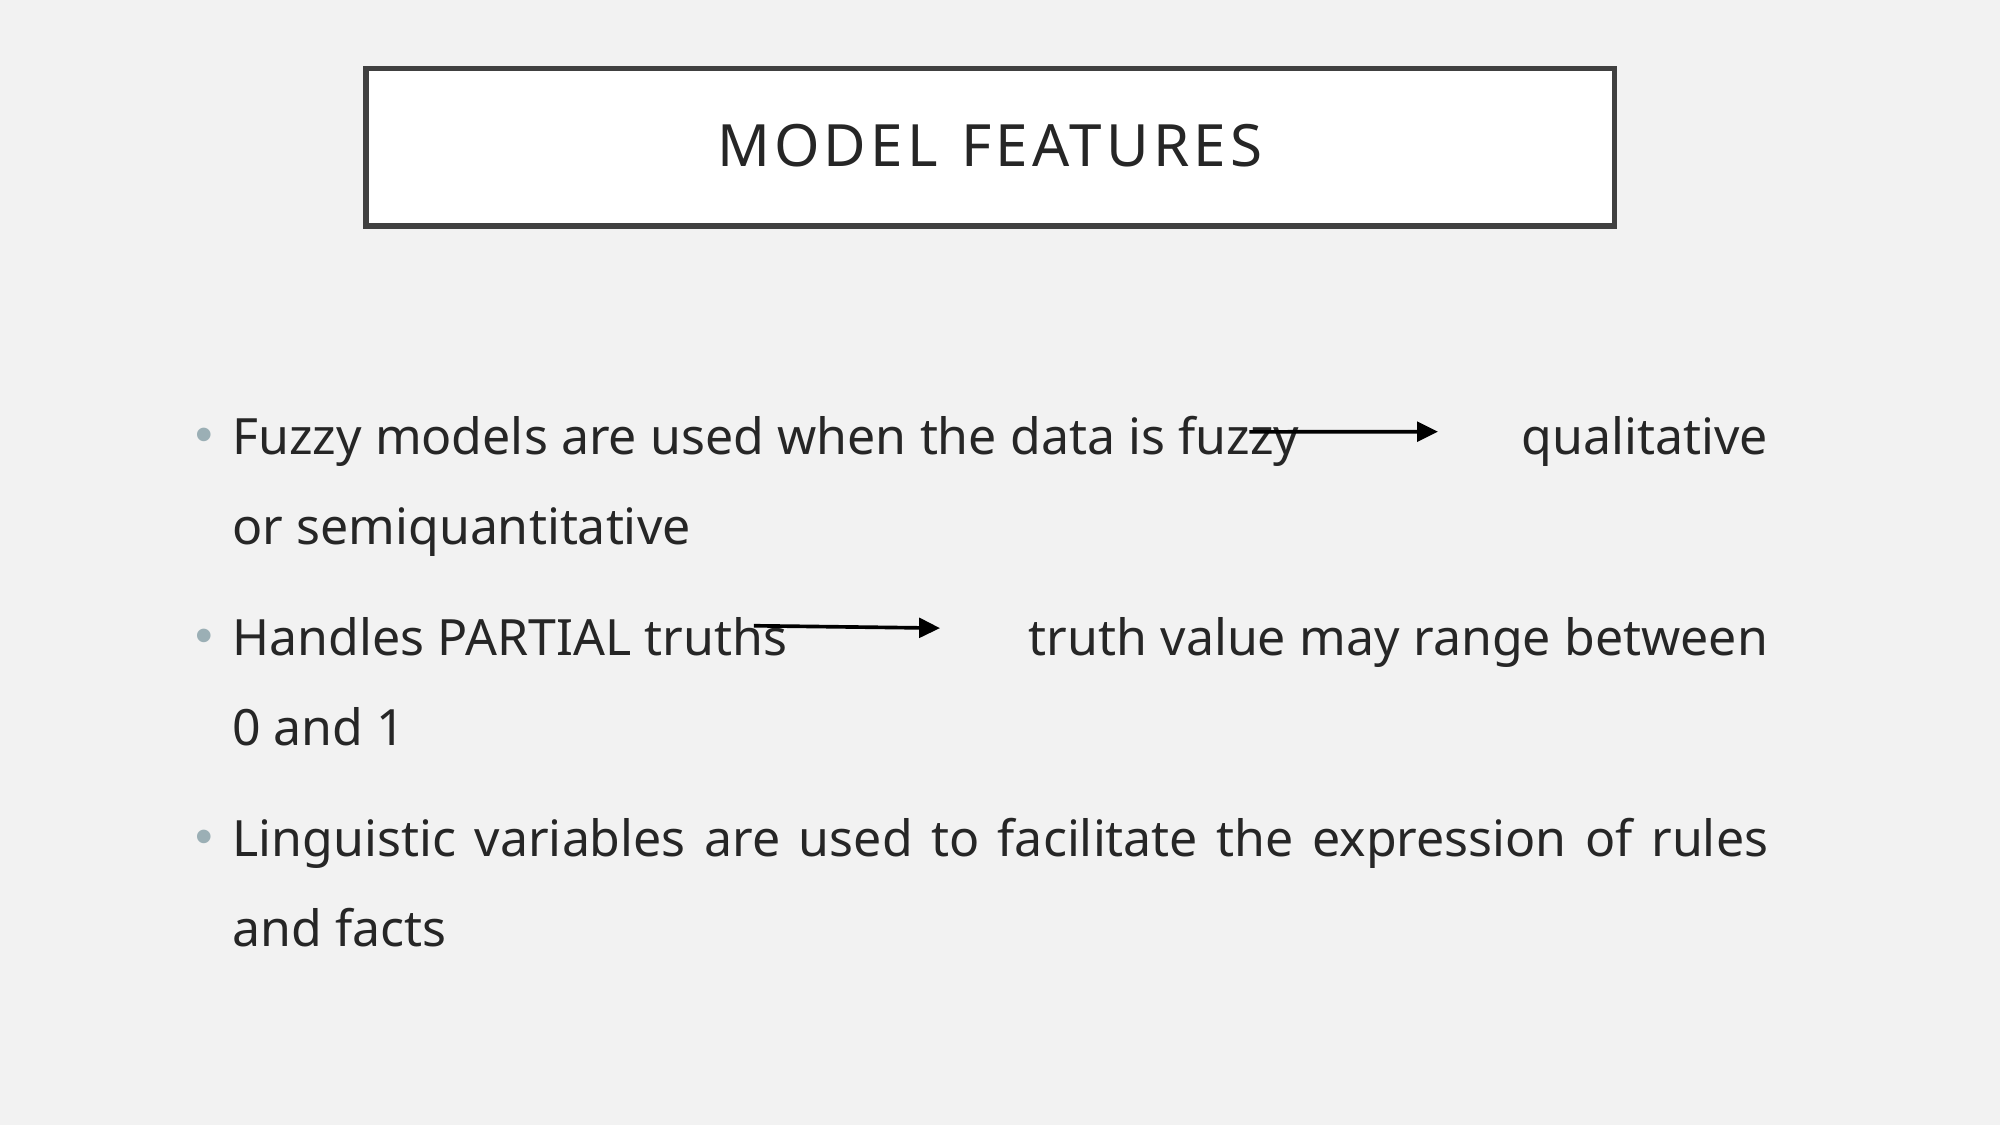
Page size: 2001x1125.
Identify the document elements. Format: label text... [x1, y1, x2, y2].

list Fuzzy models are used when the data is fuzzy qualitative or semiquantitative Handles PARTIAL truths truth value may range between 0 and 1 Linguistic variables are used to facilitate the expression of rules and facts [180, 367, 1785, 1022]
title model features [363, 66, 1617, 229]
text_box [753, 625, 940, 629]
